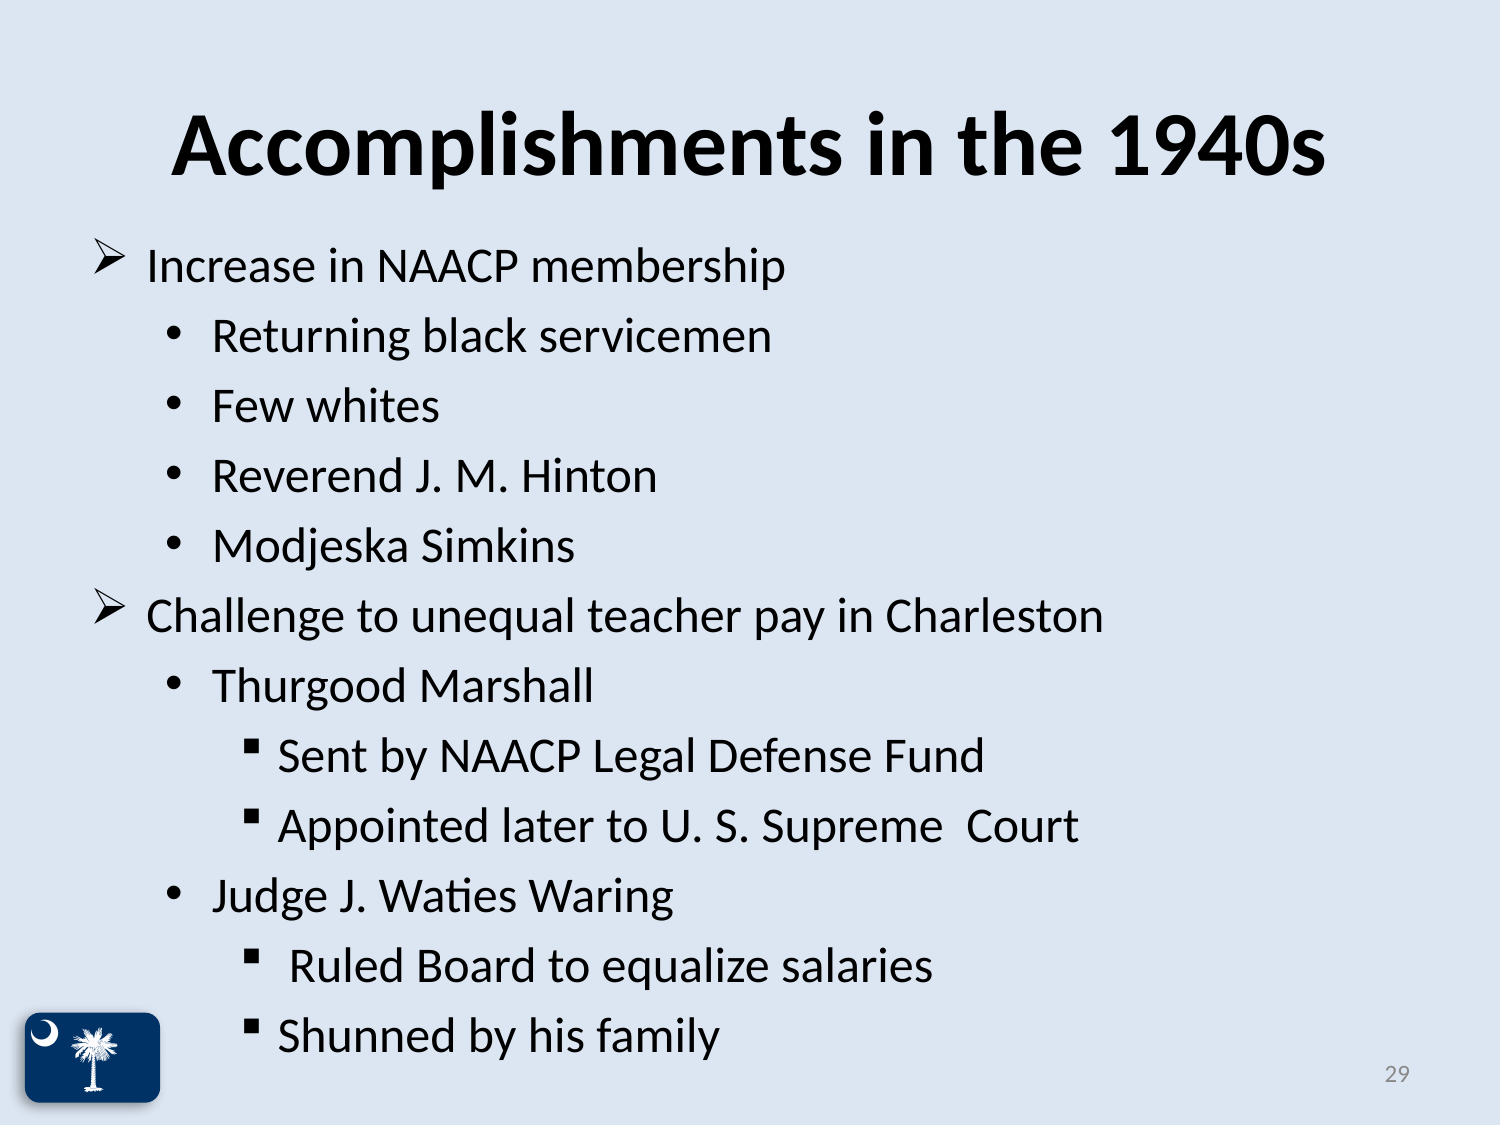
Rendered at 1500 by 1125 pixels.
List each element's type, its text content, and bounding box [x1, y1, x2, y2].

list Increase in NAACP membership Returning black servicemen Few whites Reverend J. M. Hinton Modjeska Simkins Challenge to unequal teacher pay in Charleston Thurgood Marshall Sent by NAACP Legal Defense Fund Appointed later to U. S. Supreme Court Judge J. Waties Waring Ruled Board to equalize salaries Shunned by his family [75, 224, 1425, 968]
slide_number 29 [1074, 1042, 1425, 1103]
title Accomplishments in the 1940s [75, 45, 1425, 224]
picture [24, 1012, 161, 1103]
